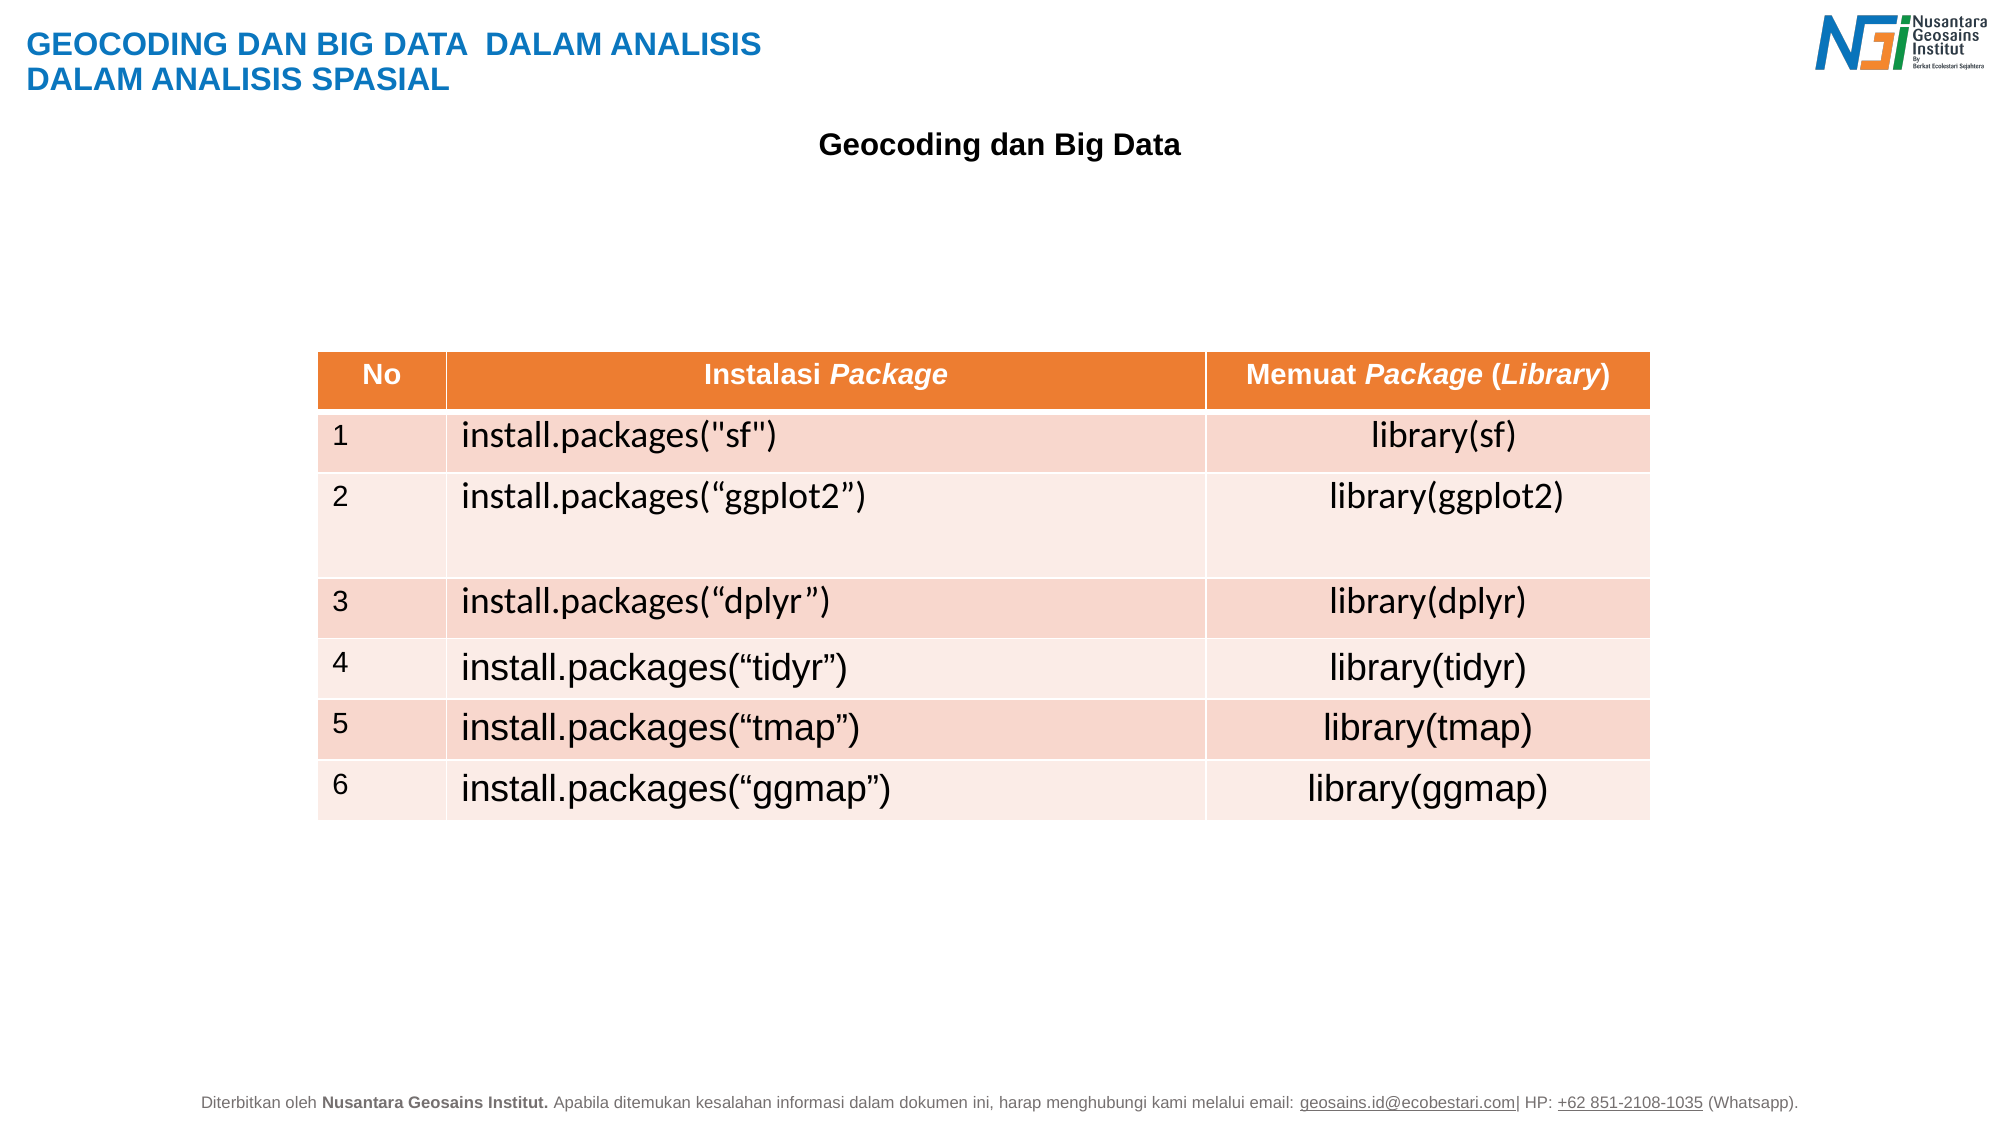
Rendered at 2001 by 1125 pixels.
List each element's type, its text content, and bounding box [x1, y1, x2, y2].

table_cell 4 [318, 639, 446, 698]
table_cell library(dplyr) [1207, 579, 1650, 638]
table_header Instalasi Package [447, 352, 1205, 409]
table_cell install.packages(“tmap”) [447, 700, 1205, 759]
text_box Geocoding dan Big Data [724, 111, 1276, 170]
table_cell library(sf) [1207, 415, 1650, 472]
table_cell 1 [318, 415, 446, 472]
table_cell install.packages(“ggmap”) [447, 761, 1205, 820]
table_cell library(ggplot2) [1207, 474, 1650, 577]
table_cell library(tmap) [1207, 700, 1650, 759]
table_cell 3 [318, 579, 446, 638]
table_cell install.packages("sf") [447, 415, 1205, 472]
table_cell library(tidyr) [1207, 639, 1650, 698]
text_box Diterbitkan oleh Nusantara Geosains Institut. Apabila ditemukan kesalahan informasi dalam dokumen ini, harap menghubungi kami melalui email: geosains.id@ecobestari.com| HP: +62 851-2108-1035 (Whatsapp). [0, 1084, 2000, 1120]
table_cell install.packages(“ggplot2”) [447, 474, 1205, 577]
table_cell 6 [318, 761, 446, 820]
table_cell 2 [318, 474, 446, 577]
table_cell install.packages(“dplyr”) [447, 579, 1205, 638]
picture [1812, 13, 1989, 73]
table_cell install.packages(“tidyr”) [447, 639, 1205, 698]
table_cell library(ggmap) [1207, 761, 1650, 820]
table_header Memuat Package (Library) [1207, 352, 1650, 409]
table_header No [318, 352, 446, 409]
title GEOCODING DAN BIG DATA DALAM ANALISIS DALAM ANALISIS SPASIAL [11, 19, 940, 106]
table_cell 5 [318, 700, 446, 759]
